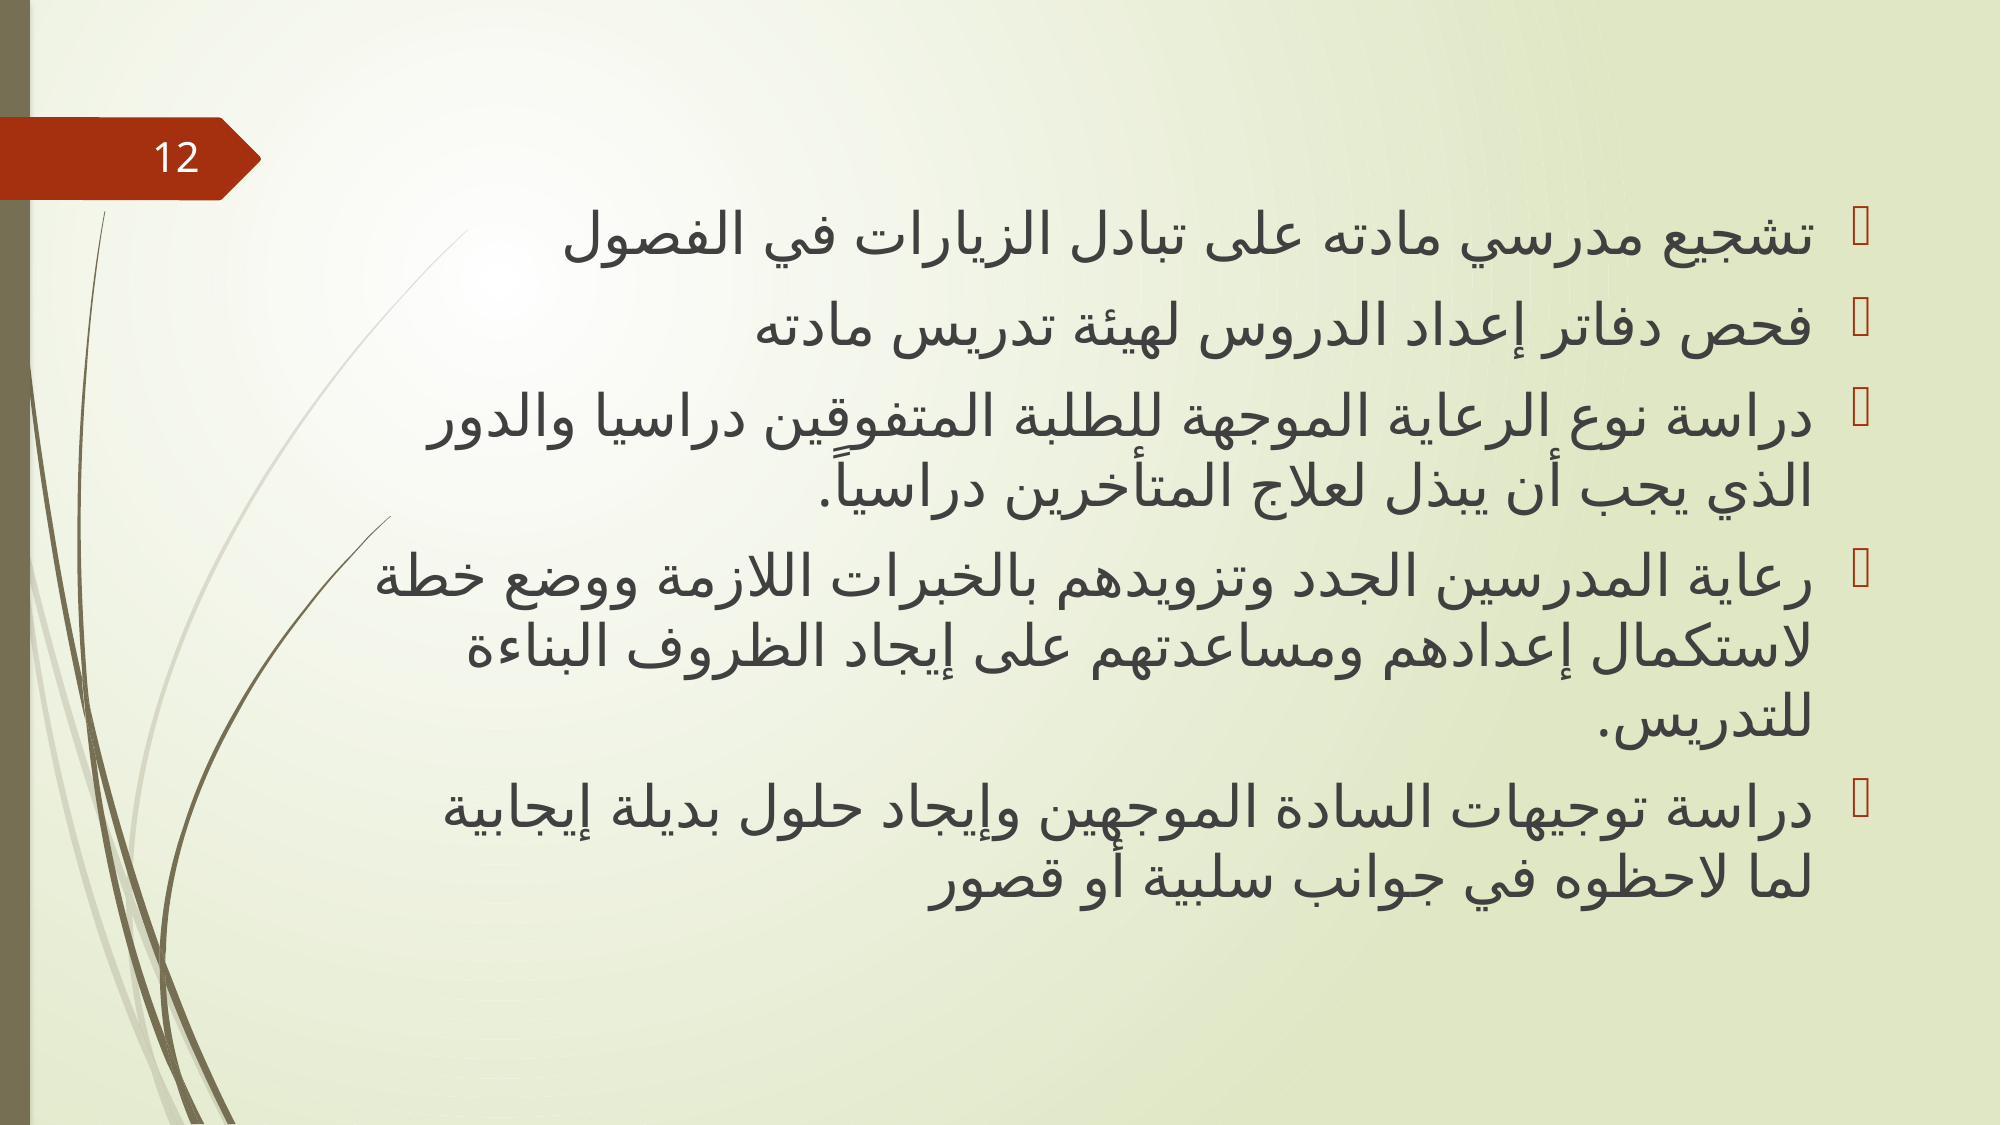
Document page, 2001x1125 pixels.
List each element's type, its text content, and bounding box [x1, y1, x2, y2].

list تشجيع مدرسي مادته على تبادل الزيارات في الفصول فحص دفاتر إعداد الدروس لهيئة تدريس مادته دراسة نوع الرعاية الموجهة للطلبة المتفوقين دراسيا والدور الذي يجب أن يبذل لعلاج المتأخرين دراسياً. رعاية المدرسين الجدد وتزويدهم بالخبرات اللازمة ووضع خطة لاستكمال إعدادهم ومساعدتهم على إيجاد الظروف البناءة للتدريس. دراسة توجيهات السادة الموجهين وإيجاد حلول بديلة إيجابية لما لاحظوه في جوانب سلبية أو قصور [345, 189, 1888, 1029]
slide_number 12 [87, 129, 216, 190]
